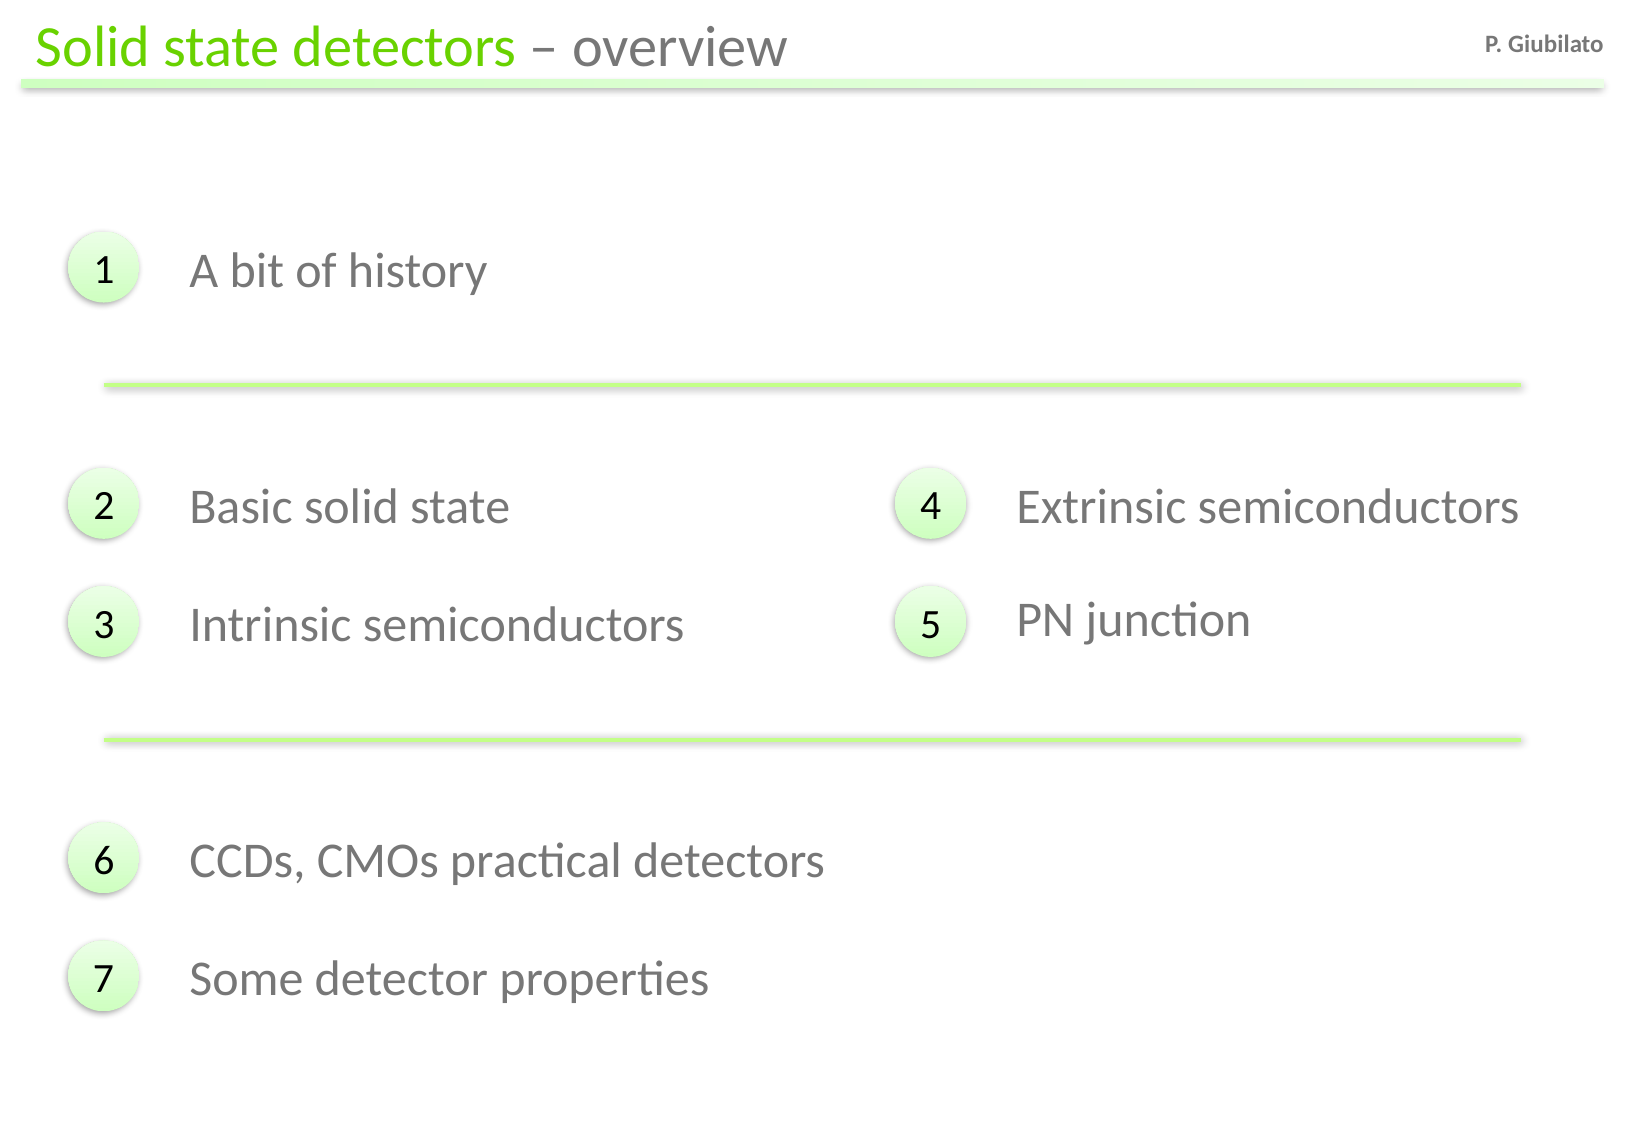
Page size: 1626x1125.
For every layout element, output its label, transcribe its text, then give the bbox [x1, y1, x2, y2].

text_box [68, 739, 1522, 1012]
text_box Solid state detectors – overview [21, 0, 1569, 90]
text_box 1 [67, 230, 140, 304]
text_box A bit of history [174, 231, 695, 303]
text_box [68, 385, 1593, 658]
